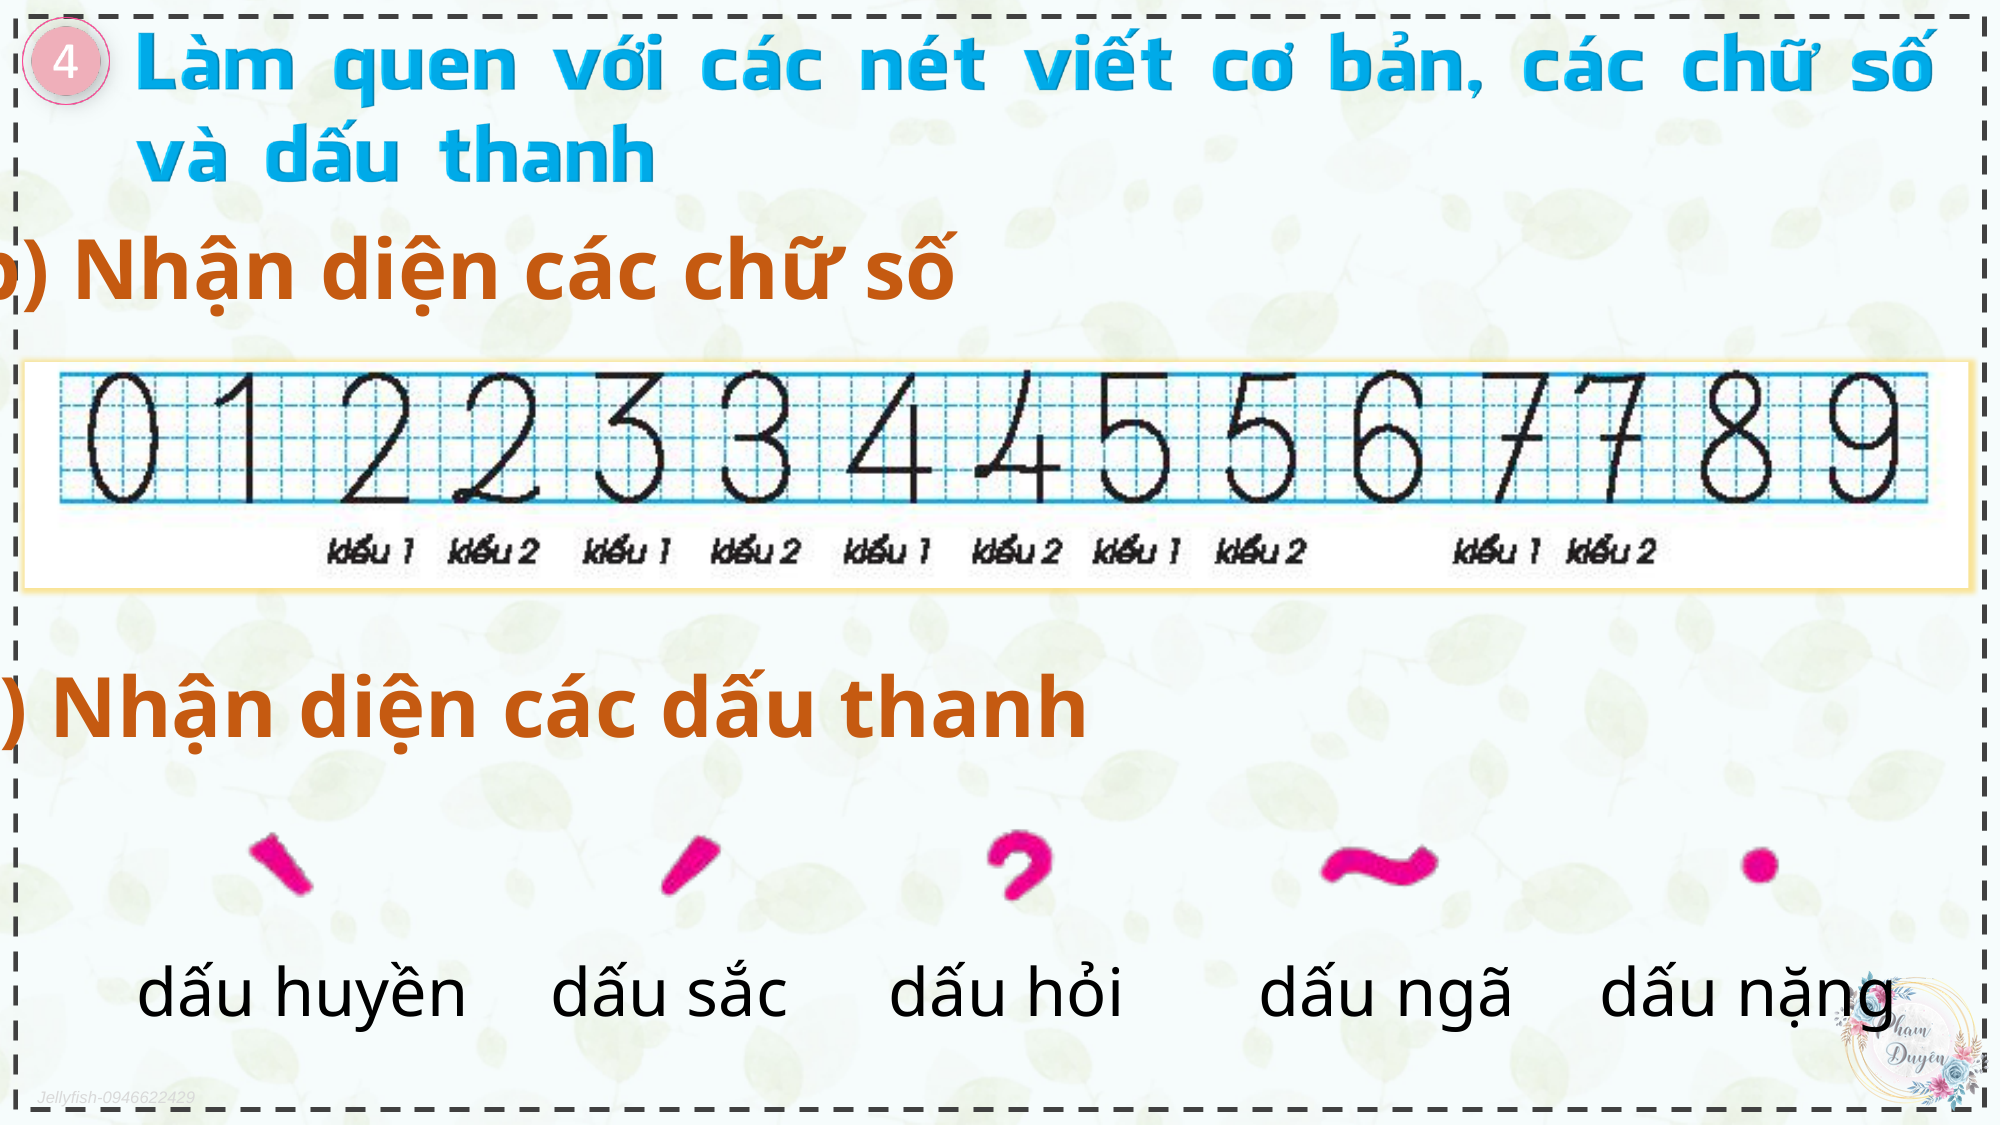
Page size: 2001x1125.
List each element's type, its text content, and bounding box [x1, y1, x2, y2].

text_box dấu nặng [1584, 942, 1913, 1037]
picture [0, 0, 2001, 1125]
text_box dấu ngã [1243, 942, 1530, 1037]
text_box dấu huyền [121, 942, 484, 1037]
text_box b) Nhận diện các chữ số [0, 209, 973, 324]
text_box dấu sắc [535, 942, 804, 1037]
text_box dấu hỏi [874, 942, 1140, 1037]
text_box c) Nhận diện các dấu thanh [0, 646, 1106, 762]
